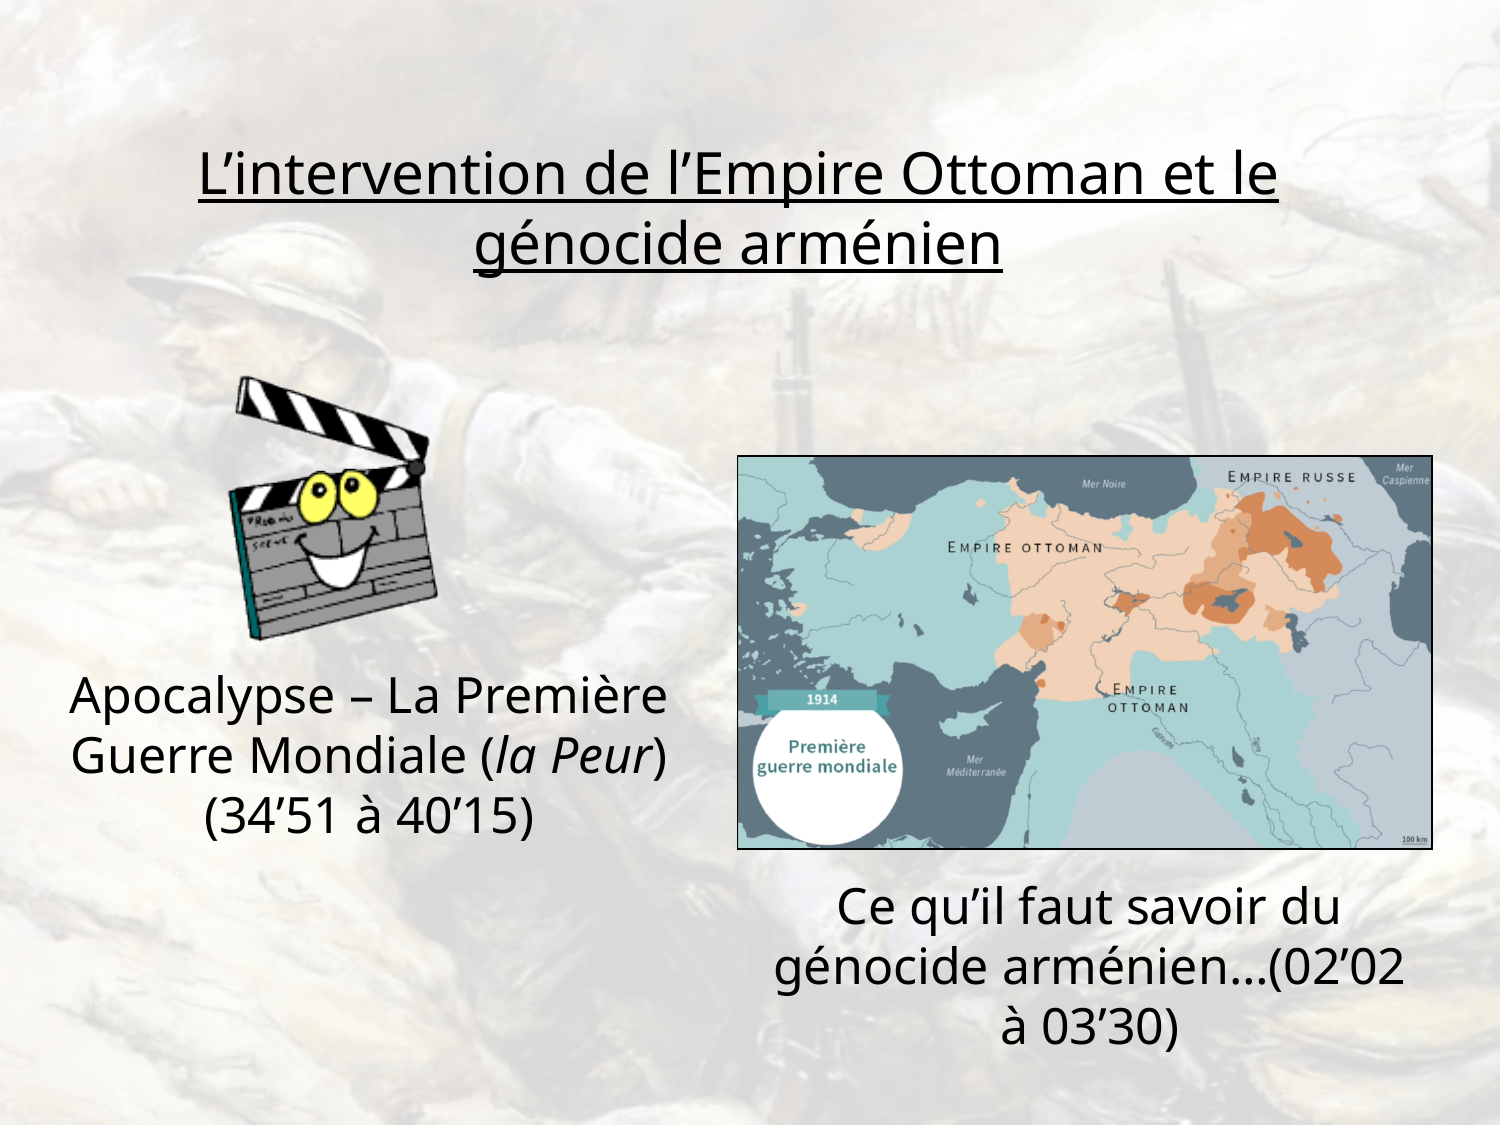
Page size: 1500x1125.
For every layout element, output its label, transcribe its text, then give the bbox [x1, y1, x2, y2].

text_box Apocalypse – La Première Guerre Mondiale (la Peur) (34’51 à 40’15) [35, 656, 704, 851]
text_box Ce qu’il faut savoir du génocide arménien…(02’02 à 03’30) [738, 867, 1442, 1062]
text_box L’intervention de l’Empire Ottoman et le génocide arménien [70, 128, 1407, 284]
picture [738, 456, 1432, 849]
picture [210, 374, 458, 661]
